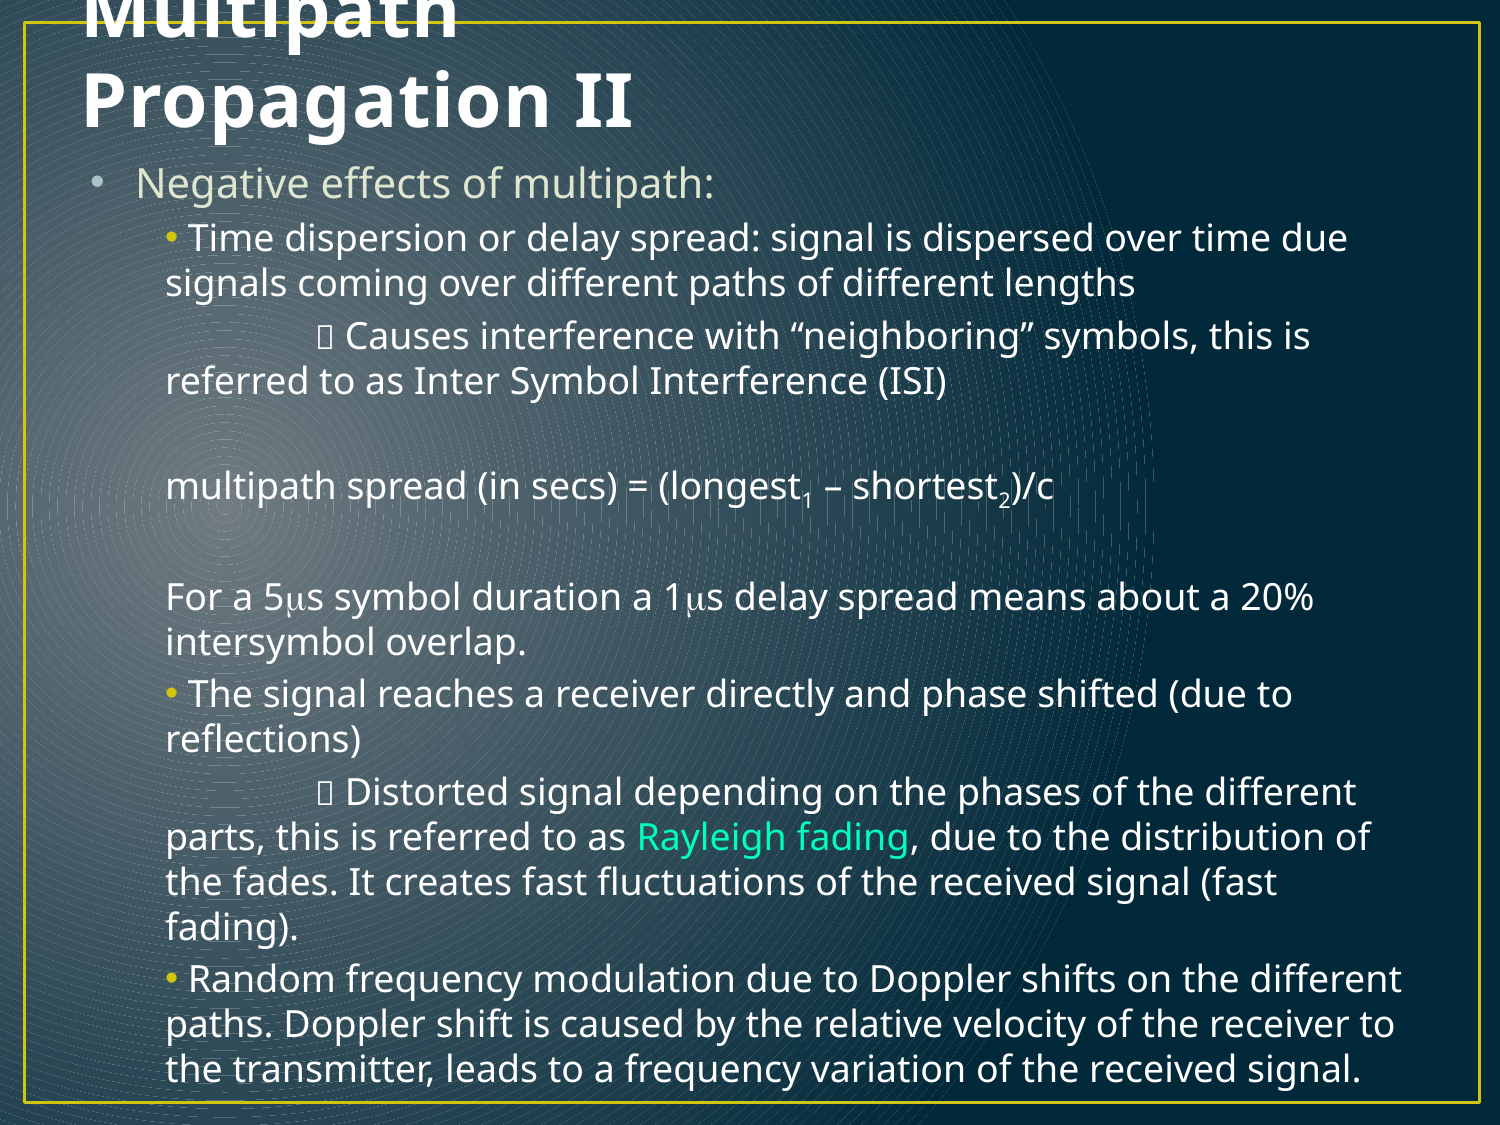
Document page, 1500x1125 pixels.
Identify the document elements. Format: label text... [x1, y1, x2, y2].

picture [1279, 1071, 1294, 1090]
picture [1128, 1071, 1141, 1082]
picture [1061, 1071, 1077, 1082]
picture [1277, 1071, 1289, 1082]
picture [979, 1071, 996, 1082]
picture [926, 1071, 940, 1082]
picture [1323, 1071, 1338, 1082]
title Multipath Propagation II [64, 42, 894, 150]
picture [1229, 1071, 1234, 1081]
picture [1178, 1071, 1189, 1081]
picture [1107, 1071, 1123, 1082]
list Negative effects of multipath: Time dispersion or delay spread: signal is dispersed over time due signals coming over different paths of different lengths  Causes interference with “neighboring” symbols, this is referred to as Inter Symbol Interference (ISI) multipath spread (in secs) = (longest1 – shortest2)/c For a 5ms symbol duration a 1ms delay spread means about a 20% intersymbol overlap. The signal reaches a receiver directly and phase shifted (due to reflections)  Distorted signal depending on the phases of the different parts, this is referred to as Rayleigh fading, due to the distribution of the fades. It creates fast fluctuations of the received signal (fast fading). Random frequency modulation due to Doppler shifts on the different paths. Doppler shift is caused by the relative velocity of the receiver to the transmitter, leads to a frequency variation of the received signal. [75, 149, 1425, 1071]
picture [1217, 1071, 1228, 1082]
picture [1146, 1071, 1162, 1082]
picture [1249, 1071, 1263, 1082]
picture [1025, 1071, 1034, 1082]
picture [1196, 1071, 1212, 1082]
